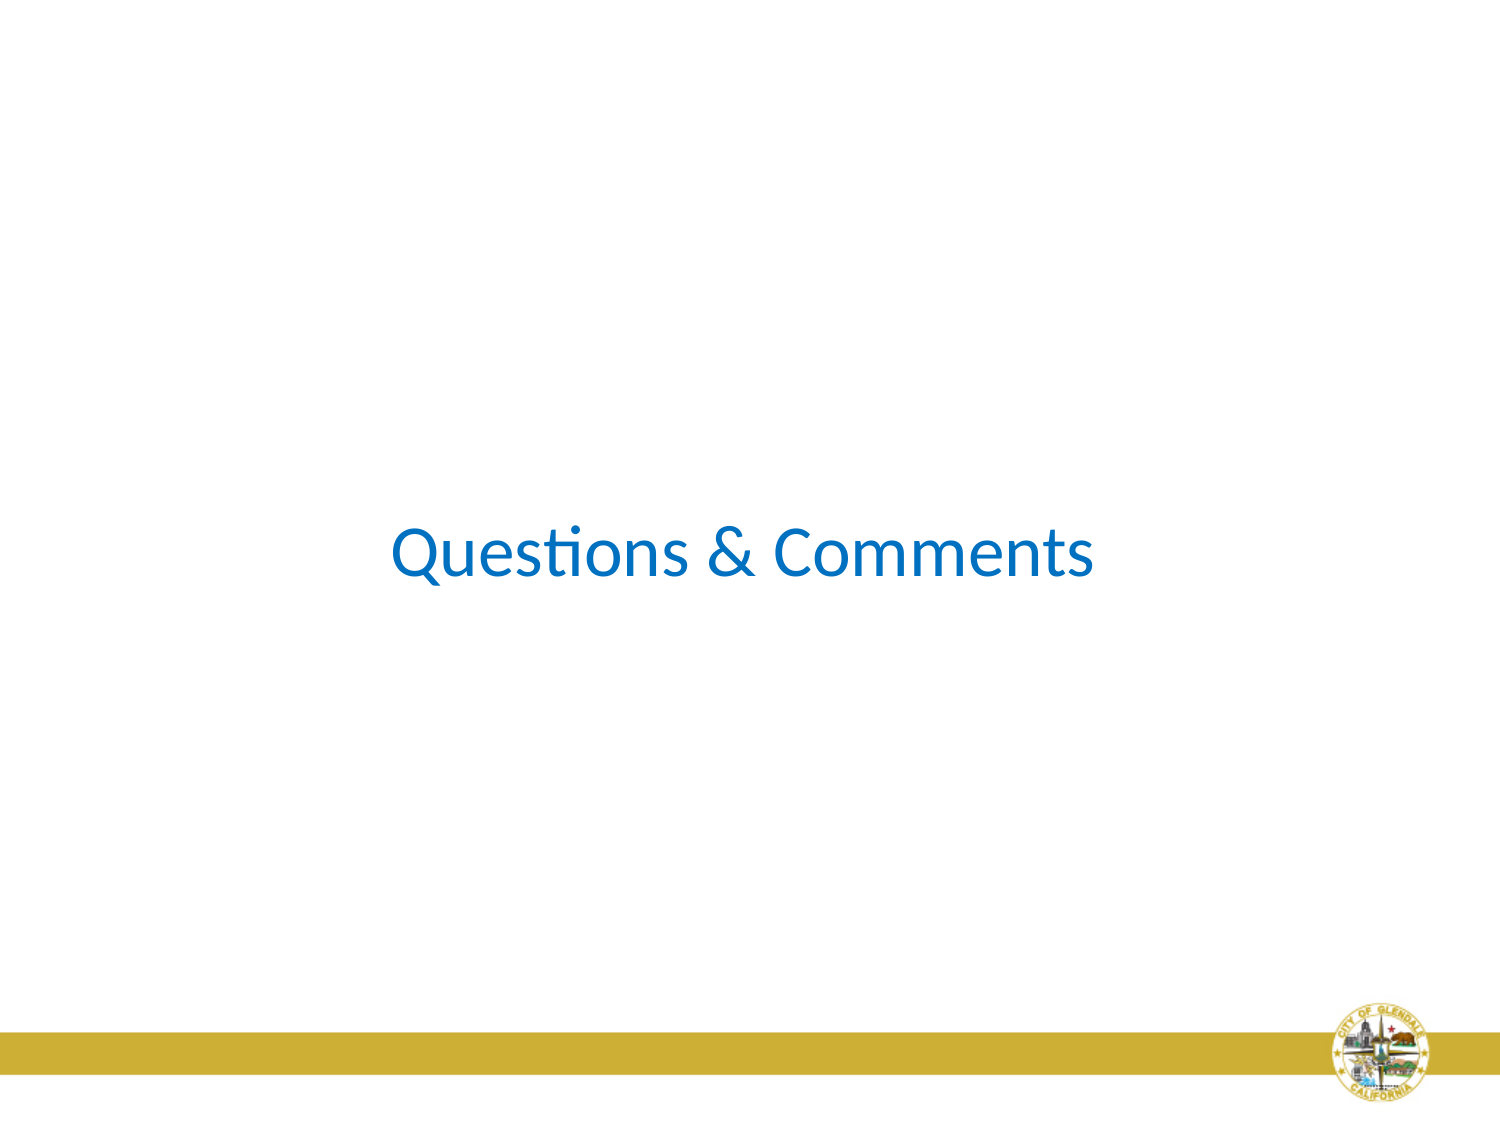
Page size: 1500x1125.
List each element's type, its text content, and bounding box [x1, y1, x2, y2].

picture [0, 0, 1500, 1125]
list Questions & Comments [212, 399, 1275, 600]
